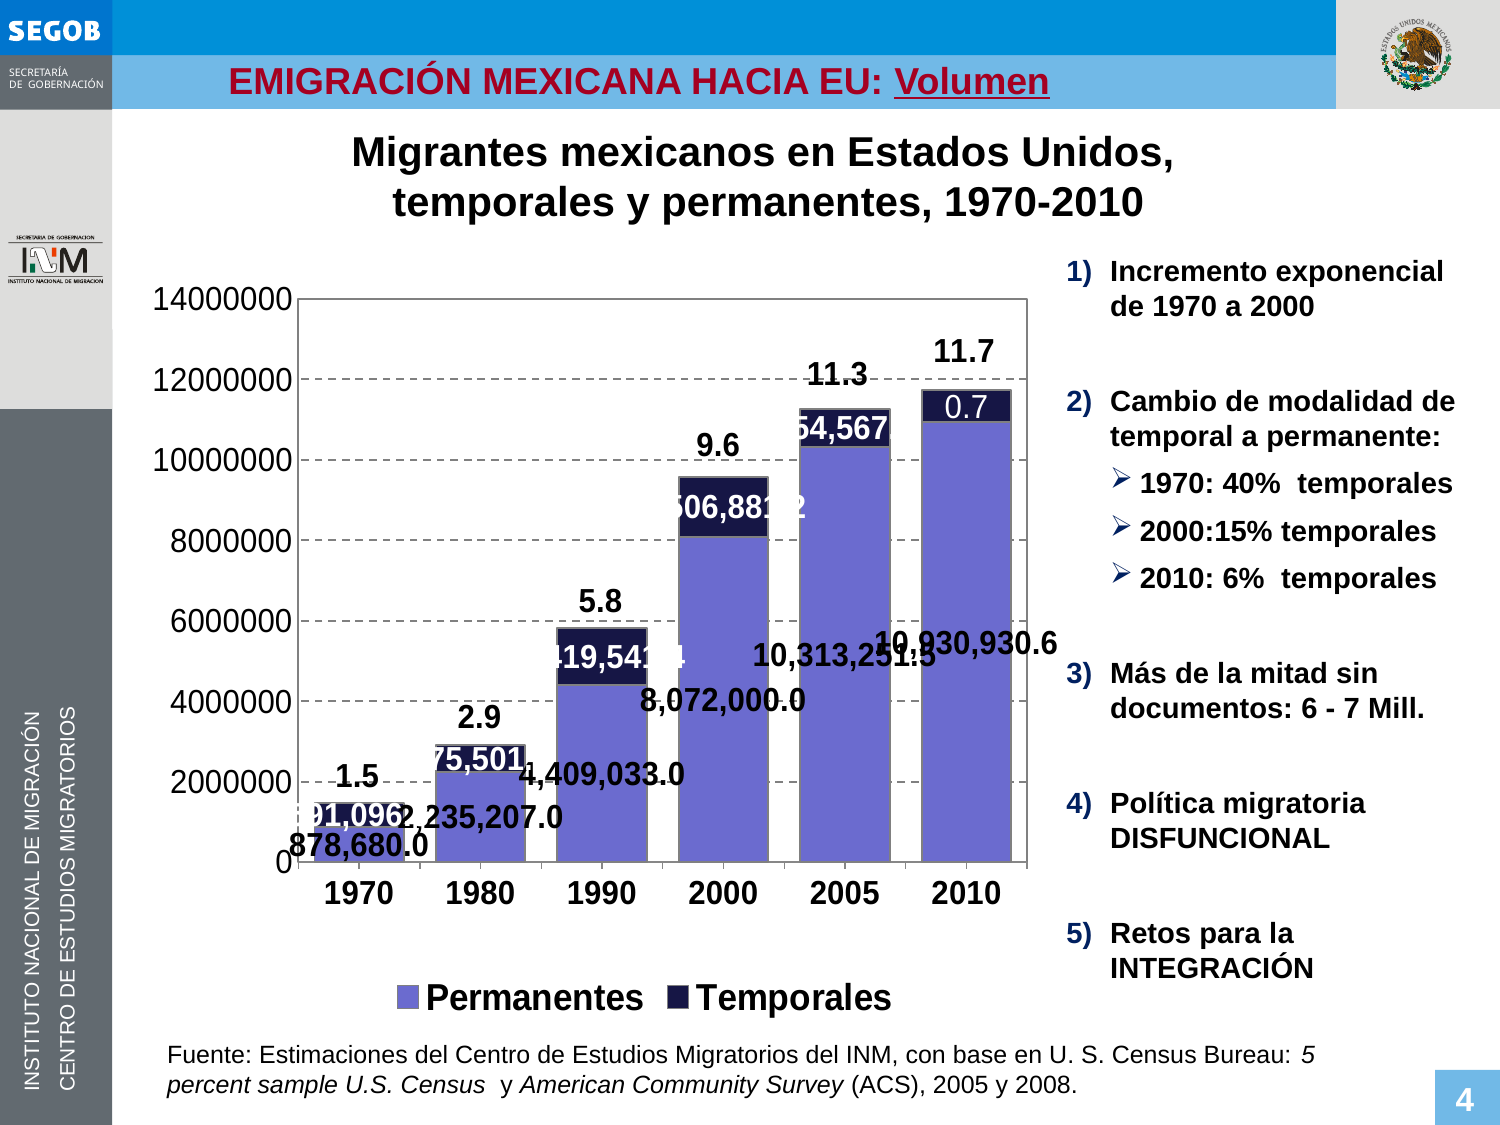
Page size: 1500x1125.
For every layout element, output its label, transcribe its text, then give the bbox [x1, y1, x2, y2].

title Migrantes mexicanos en Estados Unidos, temporales y permanentes, 1970-2010 [112, 117, 1425, 320]
text_box 4 [1440, 1070, 1500, 1125]
text_box Incremento exponencial de 1970 a 2000 Cambio de modalidad de temporal a permanente: 1970: 40% temporales 2000:15% temporales 2010: 6% temporales Más de la mitad sin documentos: 6 - 7 Mill. Política migratoria DISFUNCIONAL Retos para la INTEGRACIÓN [1083, 252, 1465, 985]
text_box EMIGRACIÓN MEXICANA HACIA EU: Volumen [154, 49, 1383, 155]
chart [152, 240, 1079, 1026]
text_box Fuente: Estimaciones del Centro de Estudios Migratorios del INM, con base en U. S. Census Bureau: 5 percent sample U.S. Census y American Community Survey (ACS), 2005 y 2008. [152, 1031, 1418, 1106]
